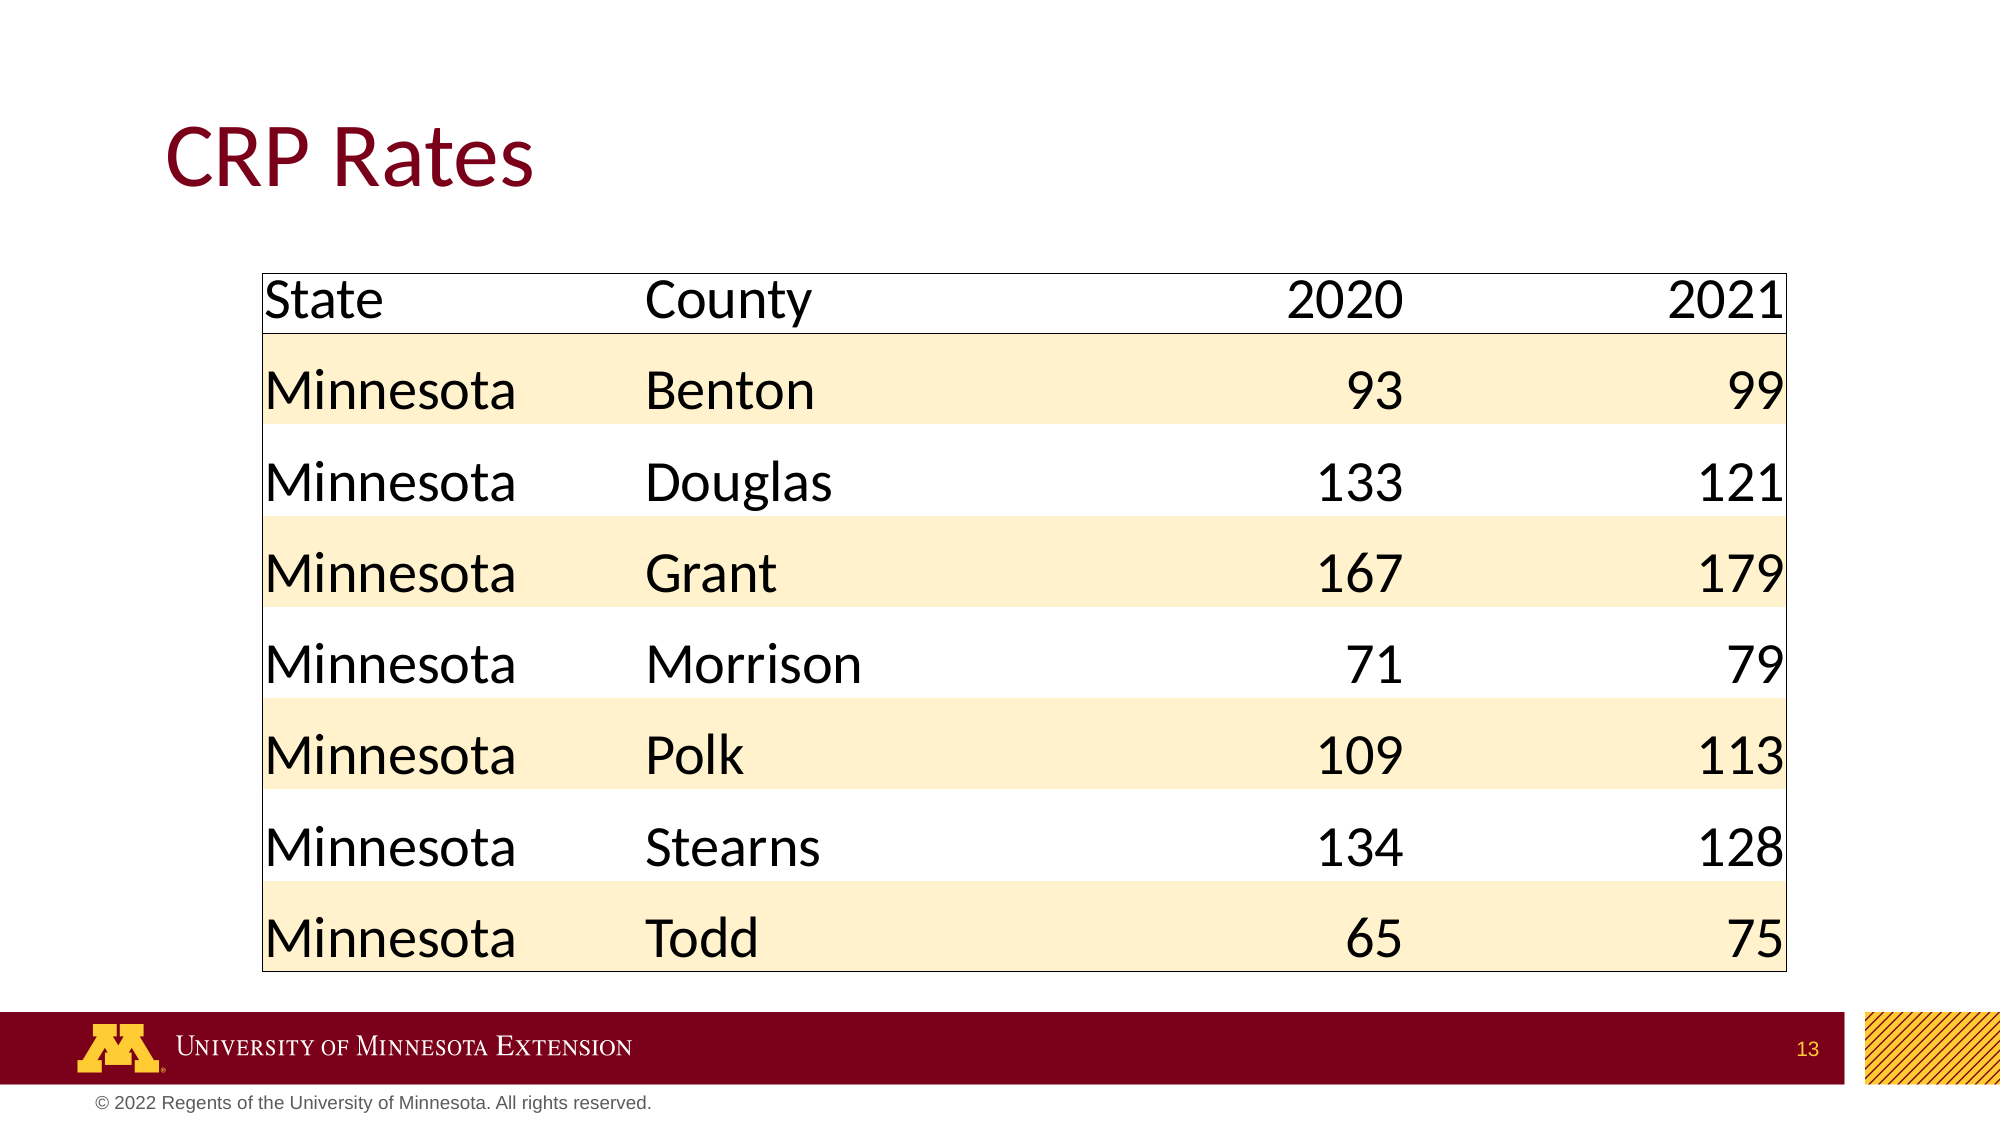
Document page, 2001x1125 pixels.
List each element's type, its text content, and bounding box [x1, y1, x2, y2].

table_cell 65 [1025, 881, 1406, 971]
table_cell 167 [1025, 516, 1406, 607]
table_cell 121 [1406, 424, 1786, 516]
picture [0, 0, 2000, 1125]
table_cell Todd [644, 881, 1025, 971]
table_cell 134 [1025, 789, 1406, 881]
table_cell Minnesota [263, 424, 644, 516]
table_cell Minnesota [263, 334, 644, 424]
table_cell Douglas [644, 424, 1025, 516]
table_cell 109 [1025, 698, 1406, 789]
table_cell 75 [1406, 881, 1786, 971]
title CRP Rates [150, 87, 1850, 309]
table_cell Benton [644, 334, 1025, 424]
table_cell Minnesota [263, 516, 644, 607]
table_cell 133 [1025, 424, 1406, 516]
table_cell 99 [1406, 334, 1786, 424]
table_cell Minnesota [263, 789, 644, 881]
table_cell 93 [1025, 334, 1406, 424]
table_header 2020 [1025, 274, 1406, 333]
table_cell 128 [1406, 789, 1786, 881]
table_cell Polk [644, 698, 1025, 789]
table_cell 113 [1406, 698, 1786, 789]
table_cell Morrison [644, 607, 1025, 698]
table_cell 79 [1406, 607, 1786, 698]
table_cell Grant [644, 516, 1025, 607]
table_cell Minnesota [263, 881, 644, 971]
table_cell 71 [1025, 607, 1406, 698]
table_cell Minnesota [263, 698, 644, 789]
table_cell Minnesota [263, 607, 644, 698]
table_cell Stearns [644, 789, 1025, 881]
table_header State [263, 274, 644, 333]
table_header County [644, 274, 1025, 333]
table_header 2021 [1406, 274, 1786, 333]
table_cell 179 [1406, 516, 1786, 607]
